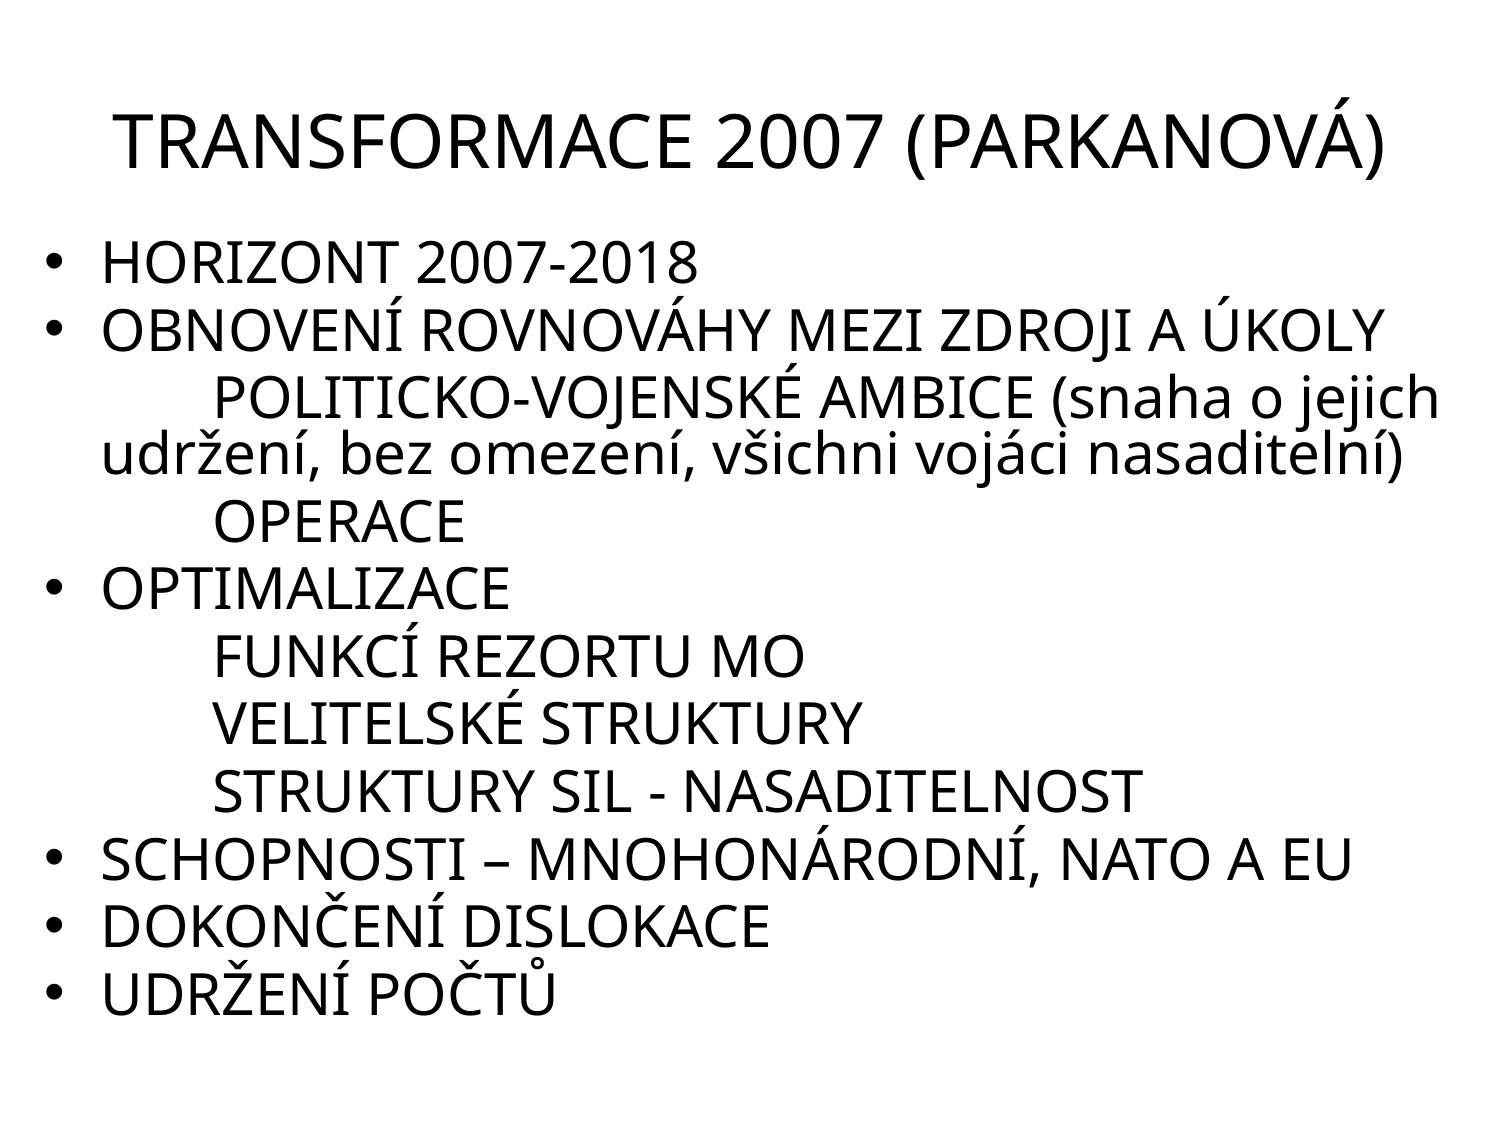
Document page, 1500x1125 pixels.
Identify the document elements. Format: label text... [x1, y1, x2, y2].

title TRANSFORMACE 2007 (PARKANOVÁ) [75, 45, 1425, 231]
list HORIZONT 2007-2018 OBNOVENÍ ROVNOVÁHY MEZI ZDROJI A ÚKOLY POLITICKO-VOJENSKÉ AMBICE (snaha o jejich udržení, bez omezení, všichni vojáci nasaditelní) OPERACE OPTIMALIZACE FUNKCÍ REZORTU MO VELITELSKÉ STRUKTURY STRUKTURY SIL - NASADITELNOST SCHOPNOSTI – MNOHONÁRODNÍ, NATO A EU DOKONČENÍ DISLOKACE UDRŽENÍ POČTŮ [29, 231, 1471, 1106]
